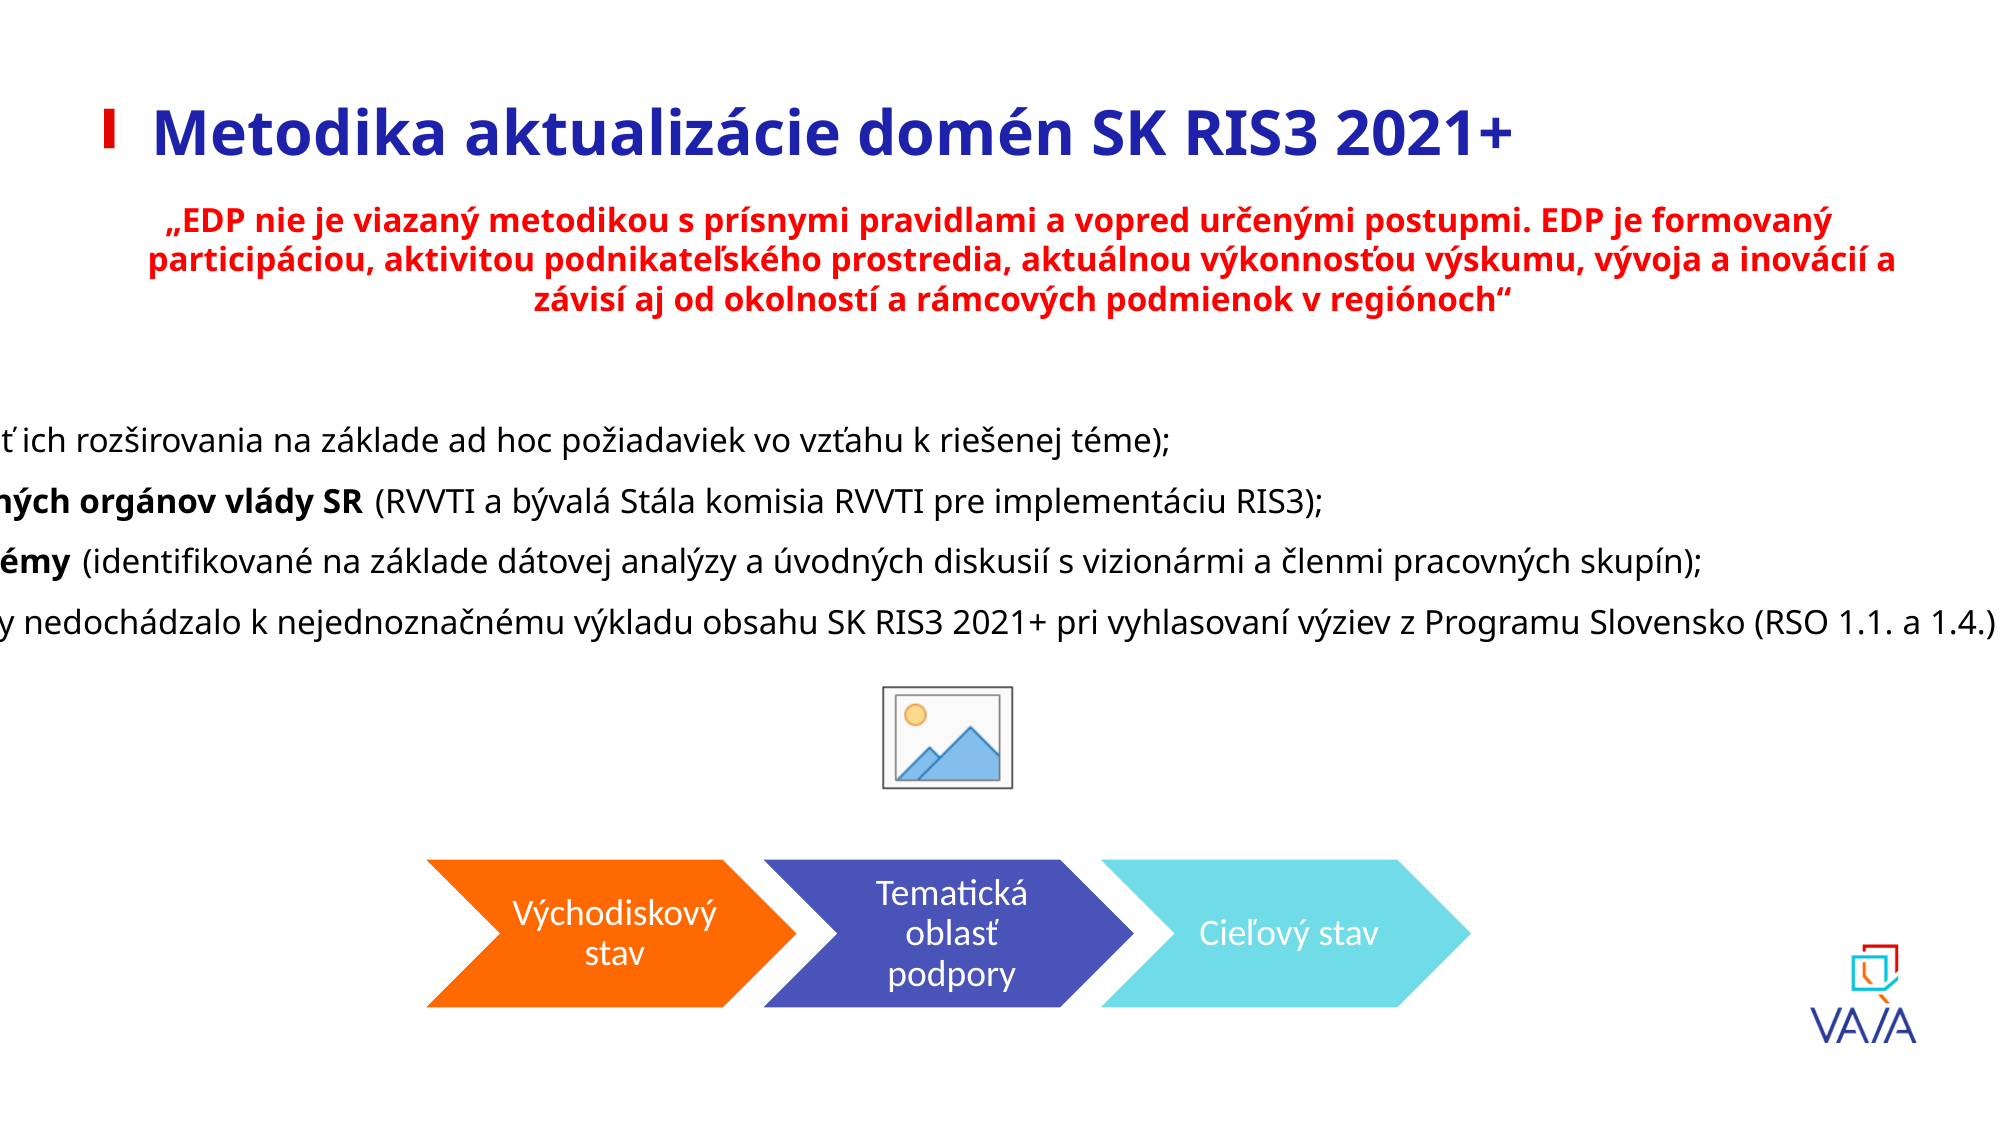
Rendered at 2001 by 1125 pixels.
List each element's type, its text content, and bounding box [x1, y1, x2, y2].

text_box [423, 570, 1474, 1125]
picture [104, 108, 115, 149]
text_box „EDP nie je viazaný metodikou s prísnymi pravidlami a vopred určenými postupmi. EDP je formovaný participáciou, aktivitou podnikateľského prostredia, aktuálnou výkonnosťou výskumu, vývoja a inovácií a závisí aj od okolností a rámcových podmienok v regiónoch“ [43, 191, 1956, 326]
picture [76, 350, 1917, 1125]
title Metodika aktualizácie domén SK RIS3 2021+ [136, 93, 1878, 189]
